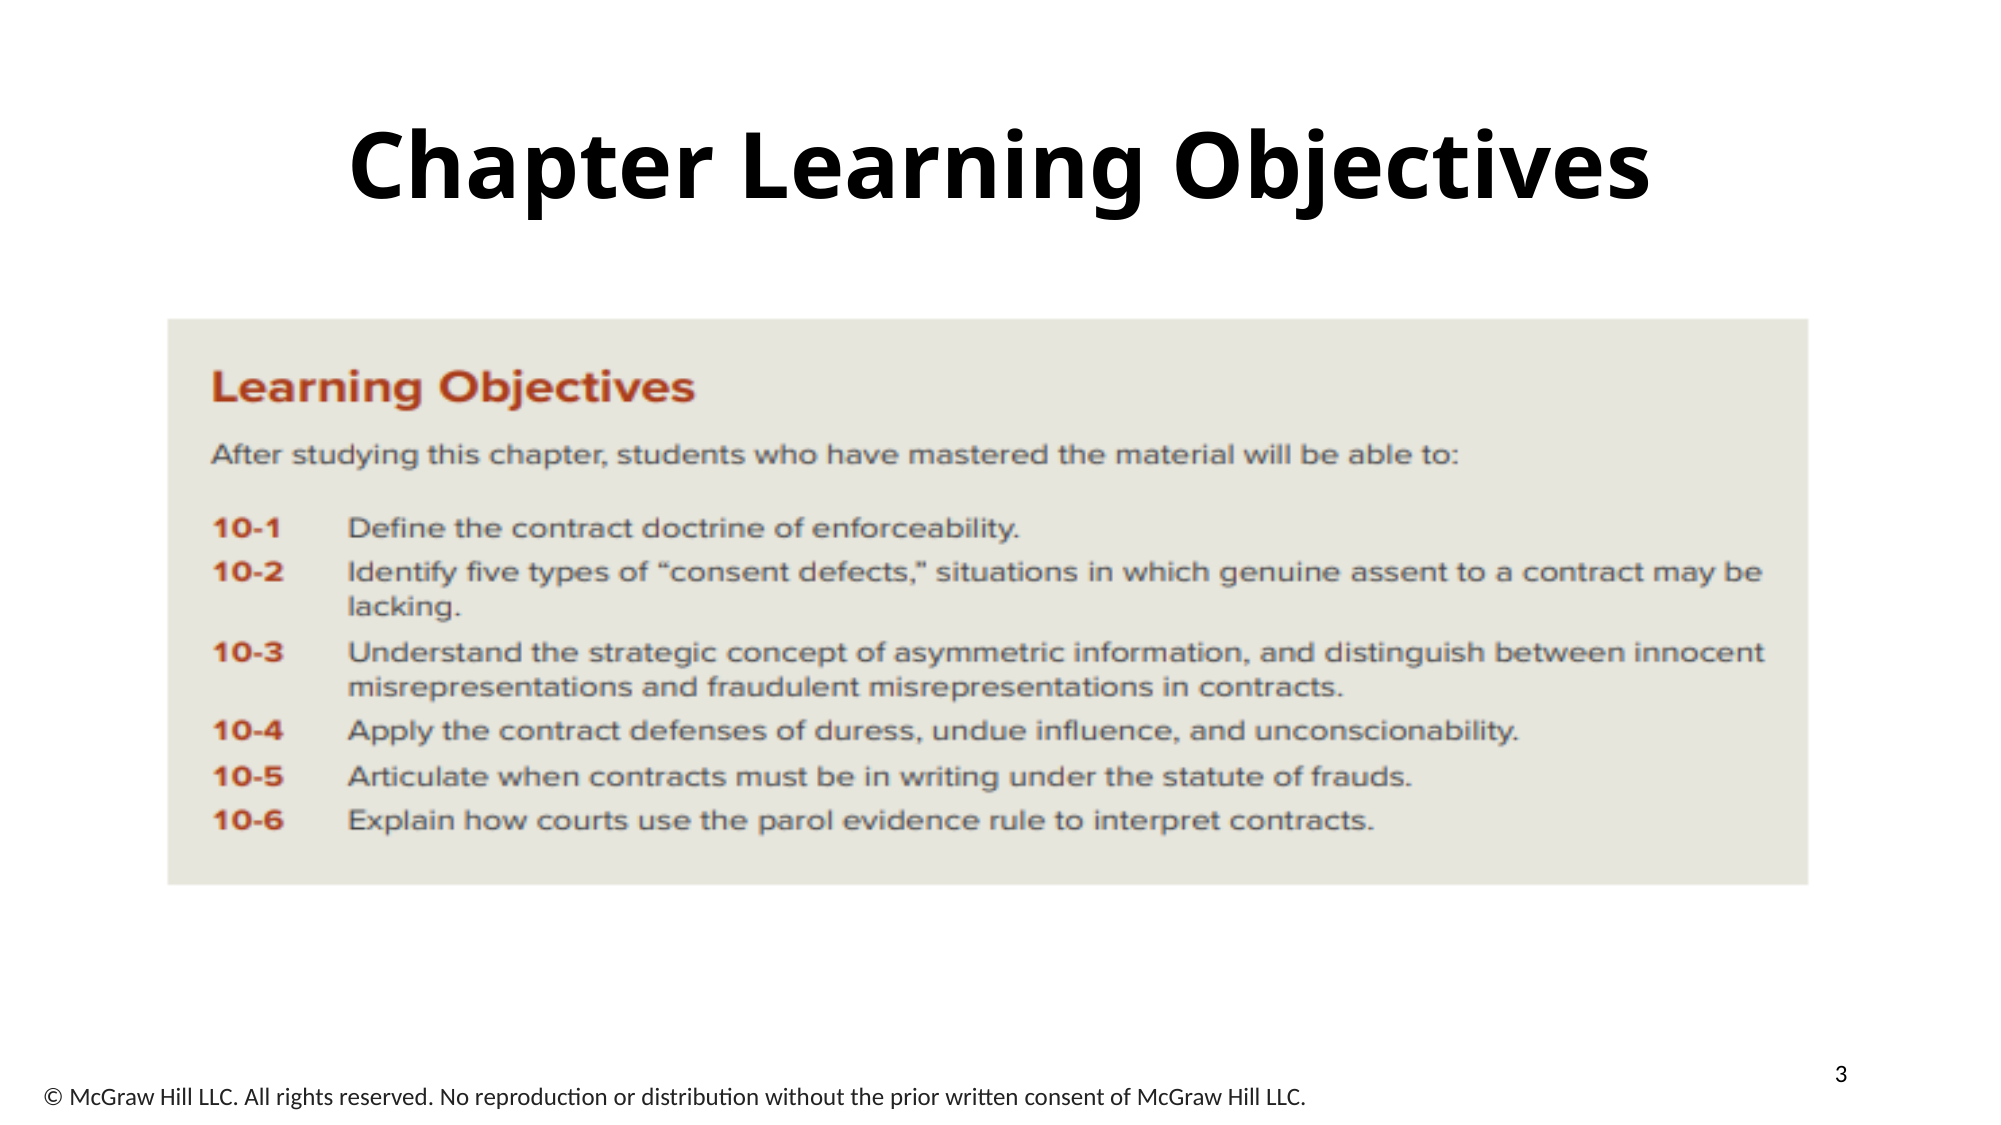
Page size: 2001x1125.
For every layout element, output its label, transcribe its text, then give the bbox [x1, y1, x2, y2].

slide_number 3 [1412, 1042, 1863, 1103]
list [155, 308, 1828, 898]
title Chapter Learning Objectives [137, 107, 1863, 230]
